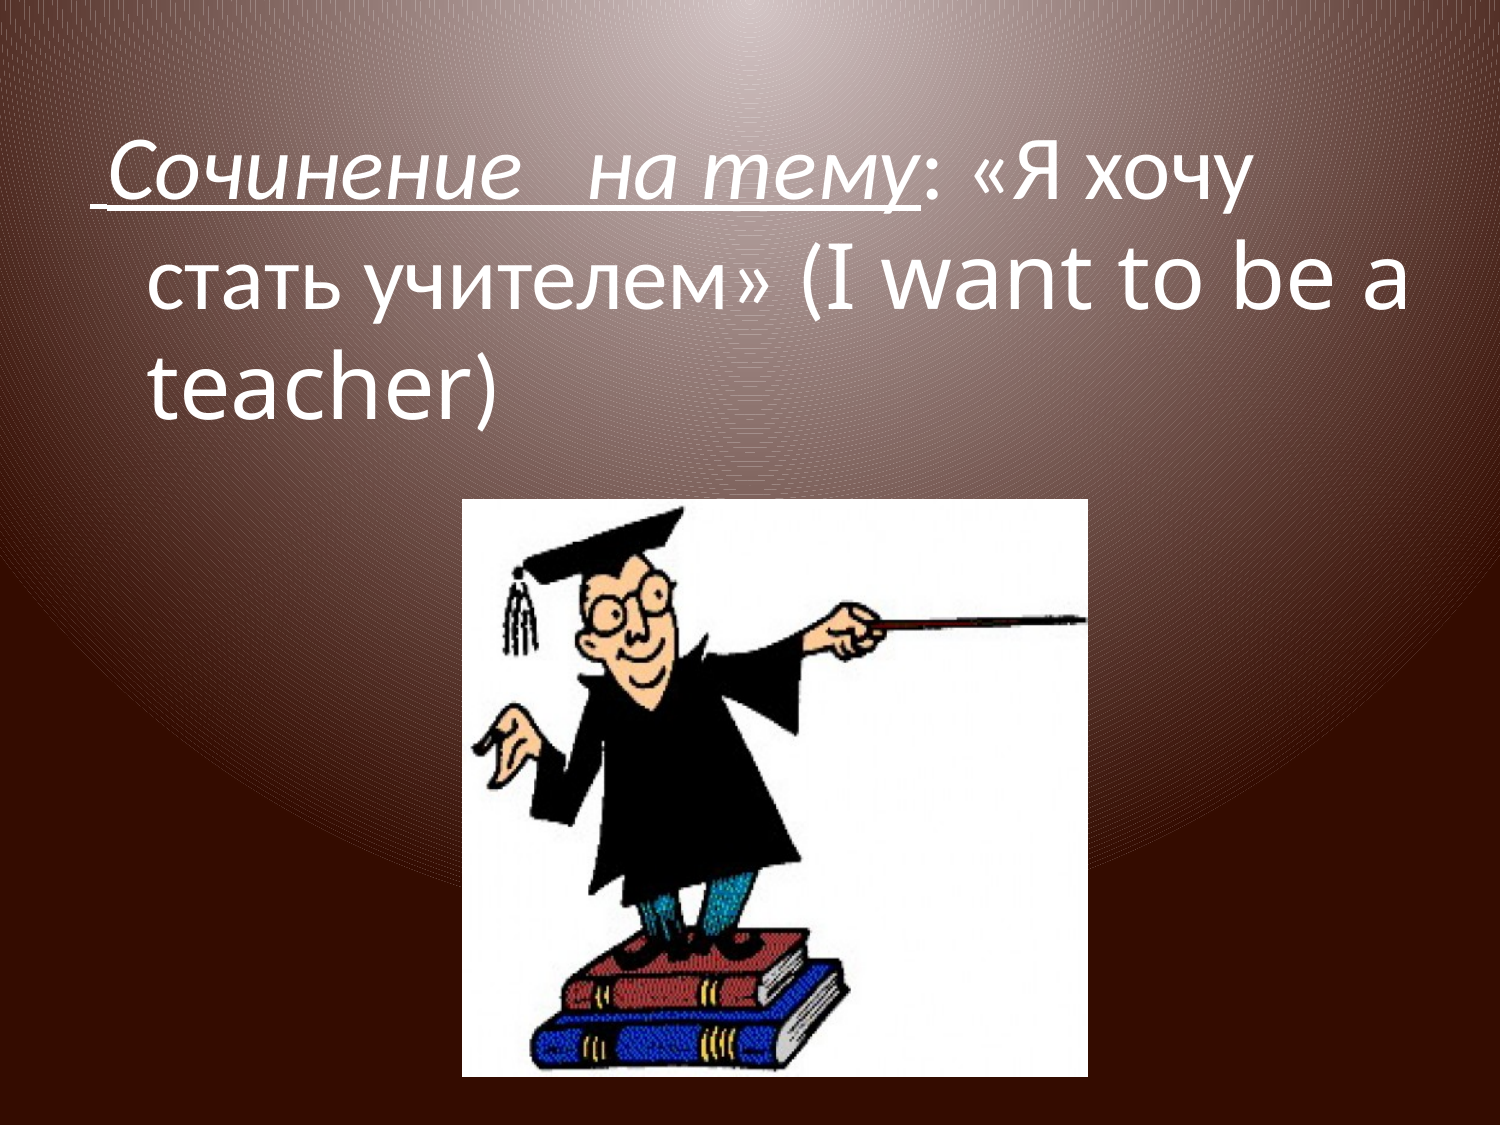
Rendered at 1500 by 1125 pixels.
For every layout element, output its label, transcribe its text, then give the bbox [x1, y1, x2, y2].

picture [462, 499, 1088, 1077]
list Сочинение на тему: «Я хочу стать учителем» (I want to be a teacher) [75, 99, 1463, 475]
list [761, 251, 1425, 357]
